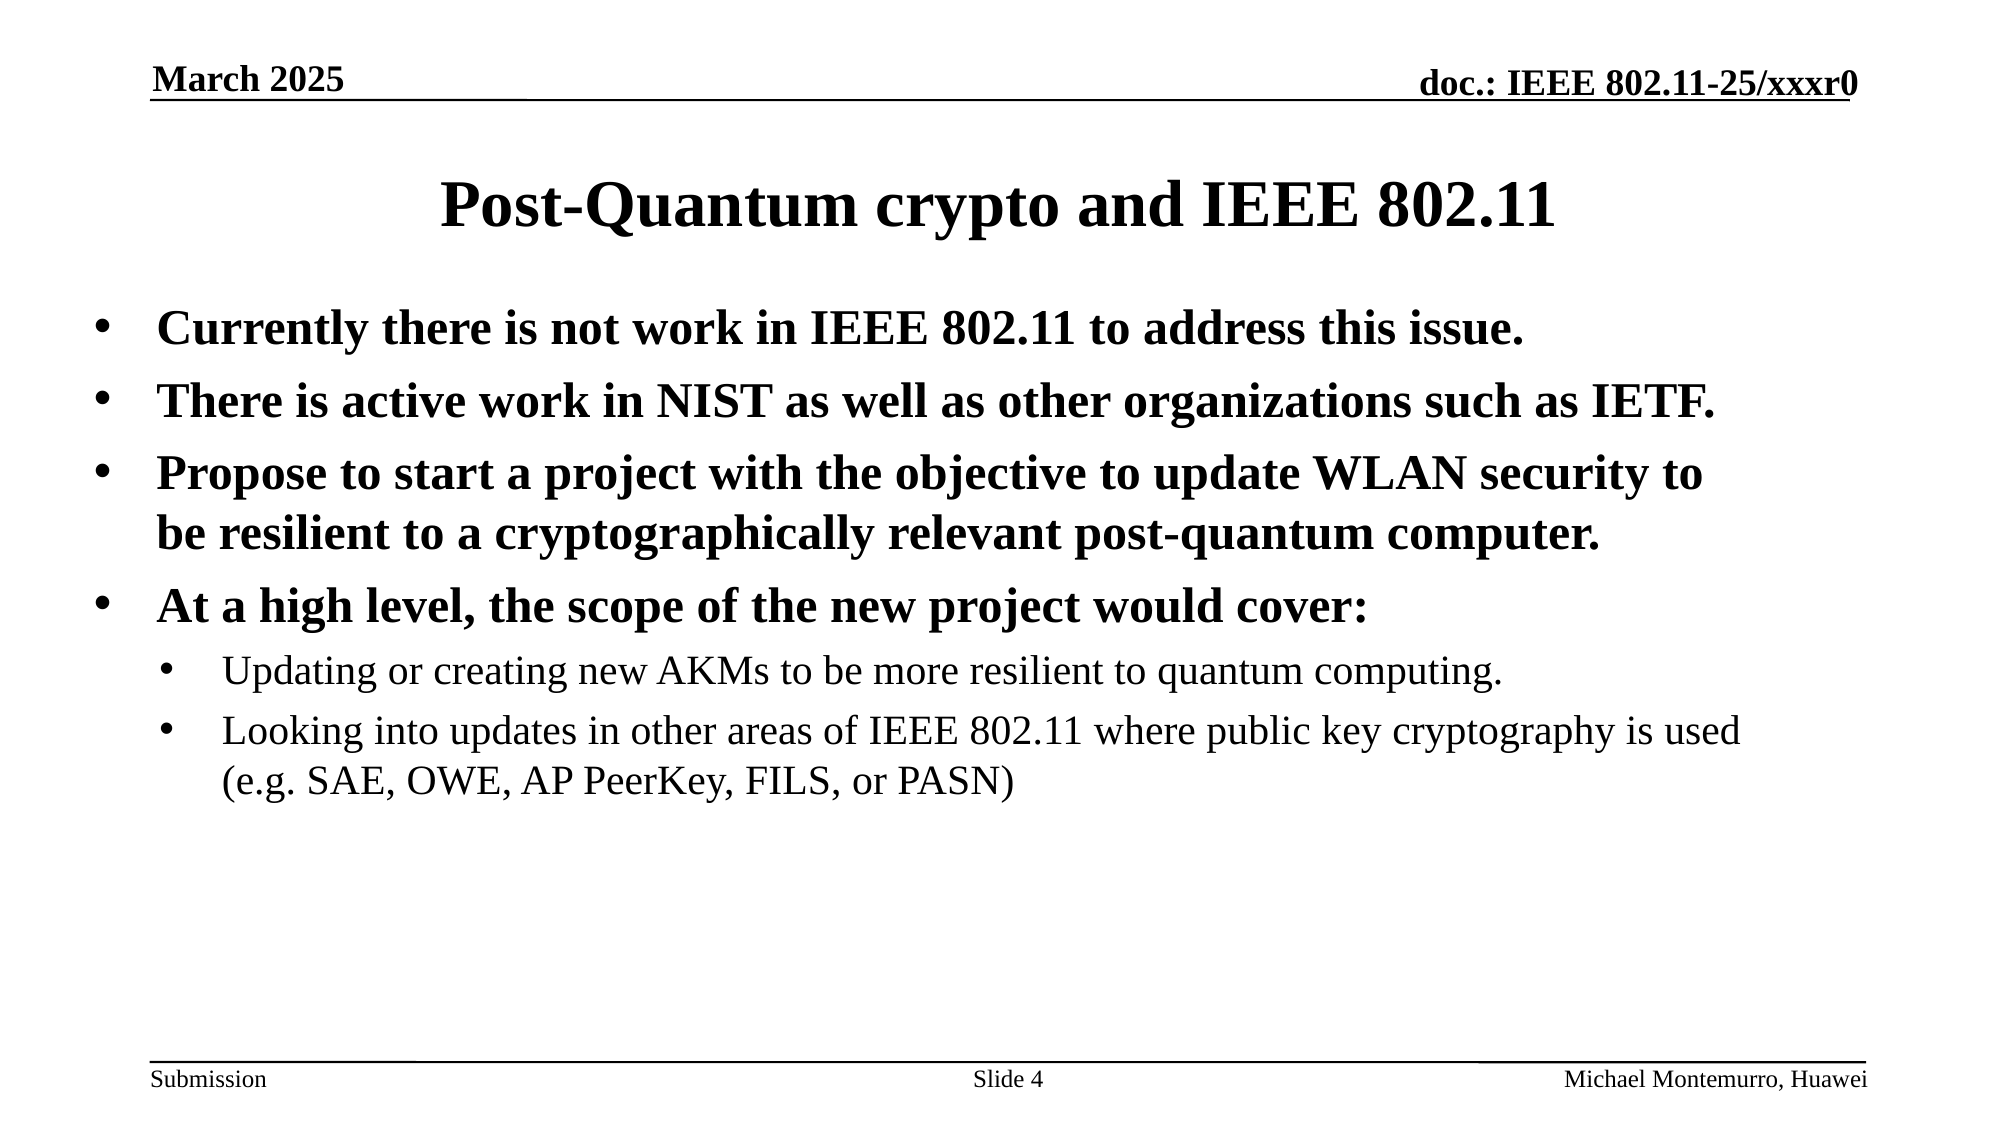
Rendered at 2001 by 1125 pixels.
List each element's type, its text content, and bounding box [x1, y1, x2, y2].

footer Michael Montemurro, Huawei [1171, 1061, 1869, 1093]
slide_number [152, 54, 563, 100]
title Post-Quantum crypto and IEEE 802.11 [149, 112, 1850, 288]
slide_number Slide 4 [950, 1061, 1067, 1123]
list Currently there is not work in IEEE 802.11 to address this issue. There is active work in NIST as well as other organizations such as IETF. Propose to start a project with the objective to update WLAN security to be resilient to a cryptographically relevant post-quantum computer. At a high level, the scope of the new project would cover: Updating or creating new AKMs to be more resilient to quantum computing. Looking into updates in other areas of IEEE 802.11 where public key cryptography is used (e.g. SAE, OWE, AP PeerKey, FILS, or PASN) [78, 286, 1779, 963]
